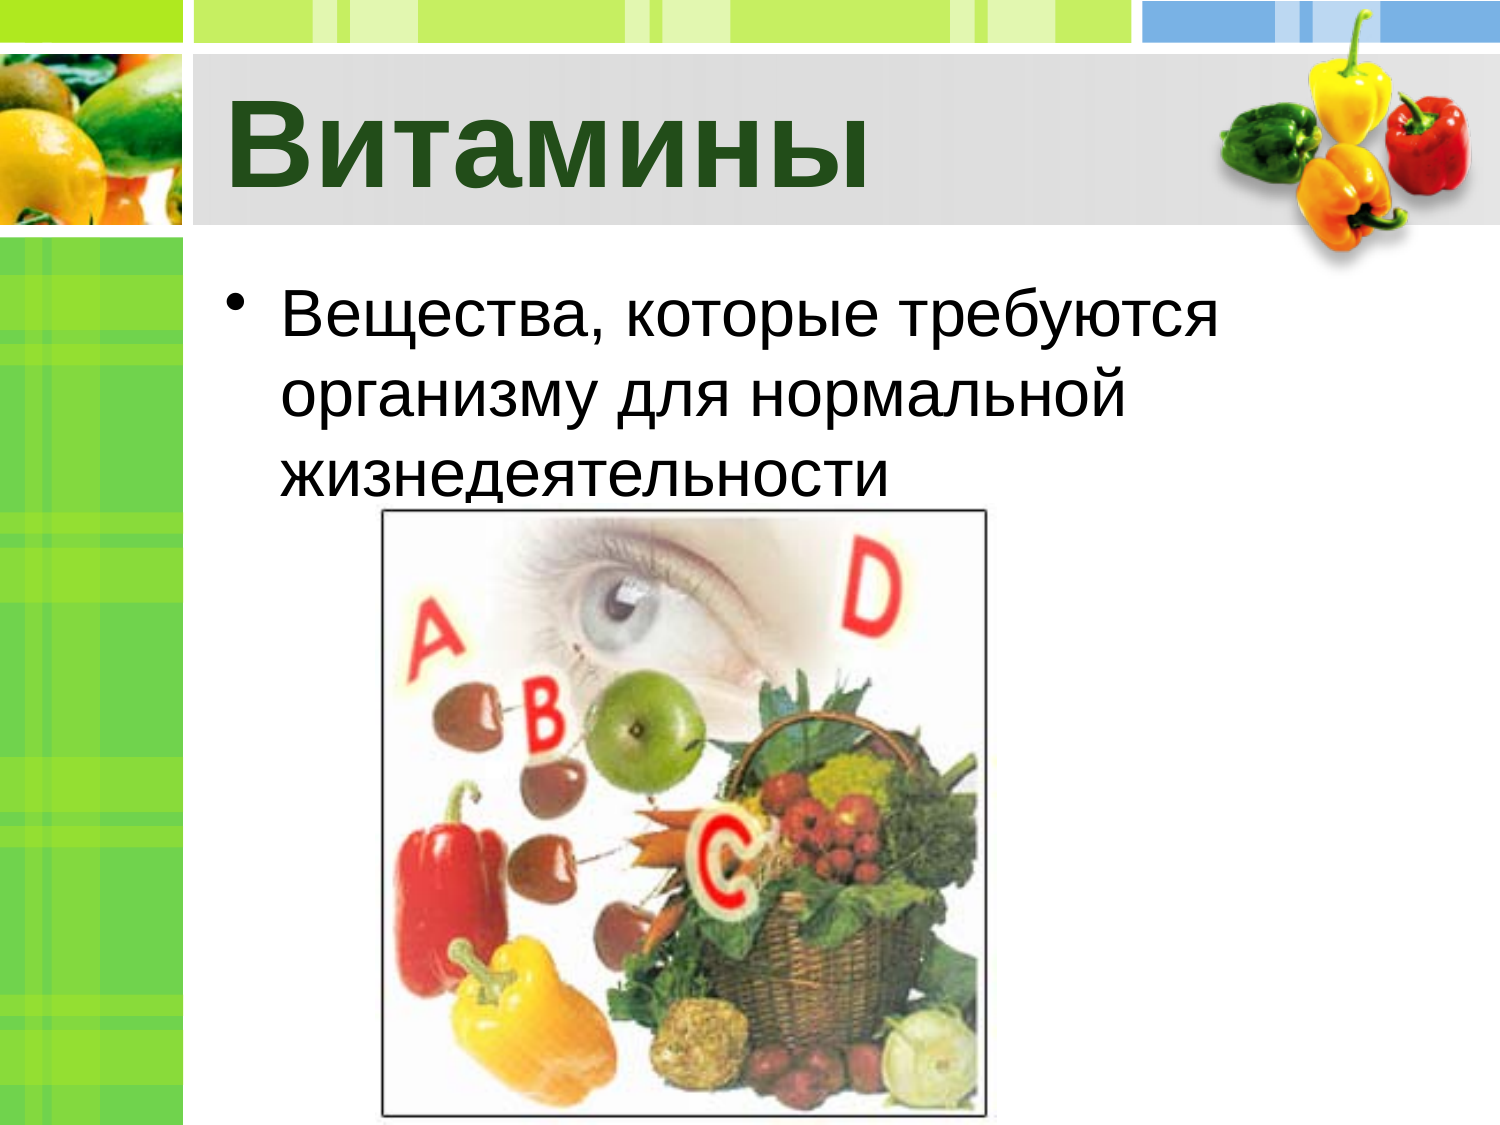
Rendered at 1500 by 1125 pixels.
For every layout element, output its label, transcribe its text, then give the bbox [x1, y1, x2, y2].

picture [374, 503, 997, 1125]
title Витамины [209, 74, 1276, 201]
picture [1207, 9, 1483, 279]
list Вещества, которые требуются организму для нормальной жизнедеятельности [209, 262, 1426, 552]
picture [0, 54, 182, 225]
